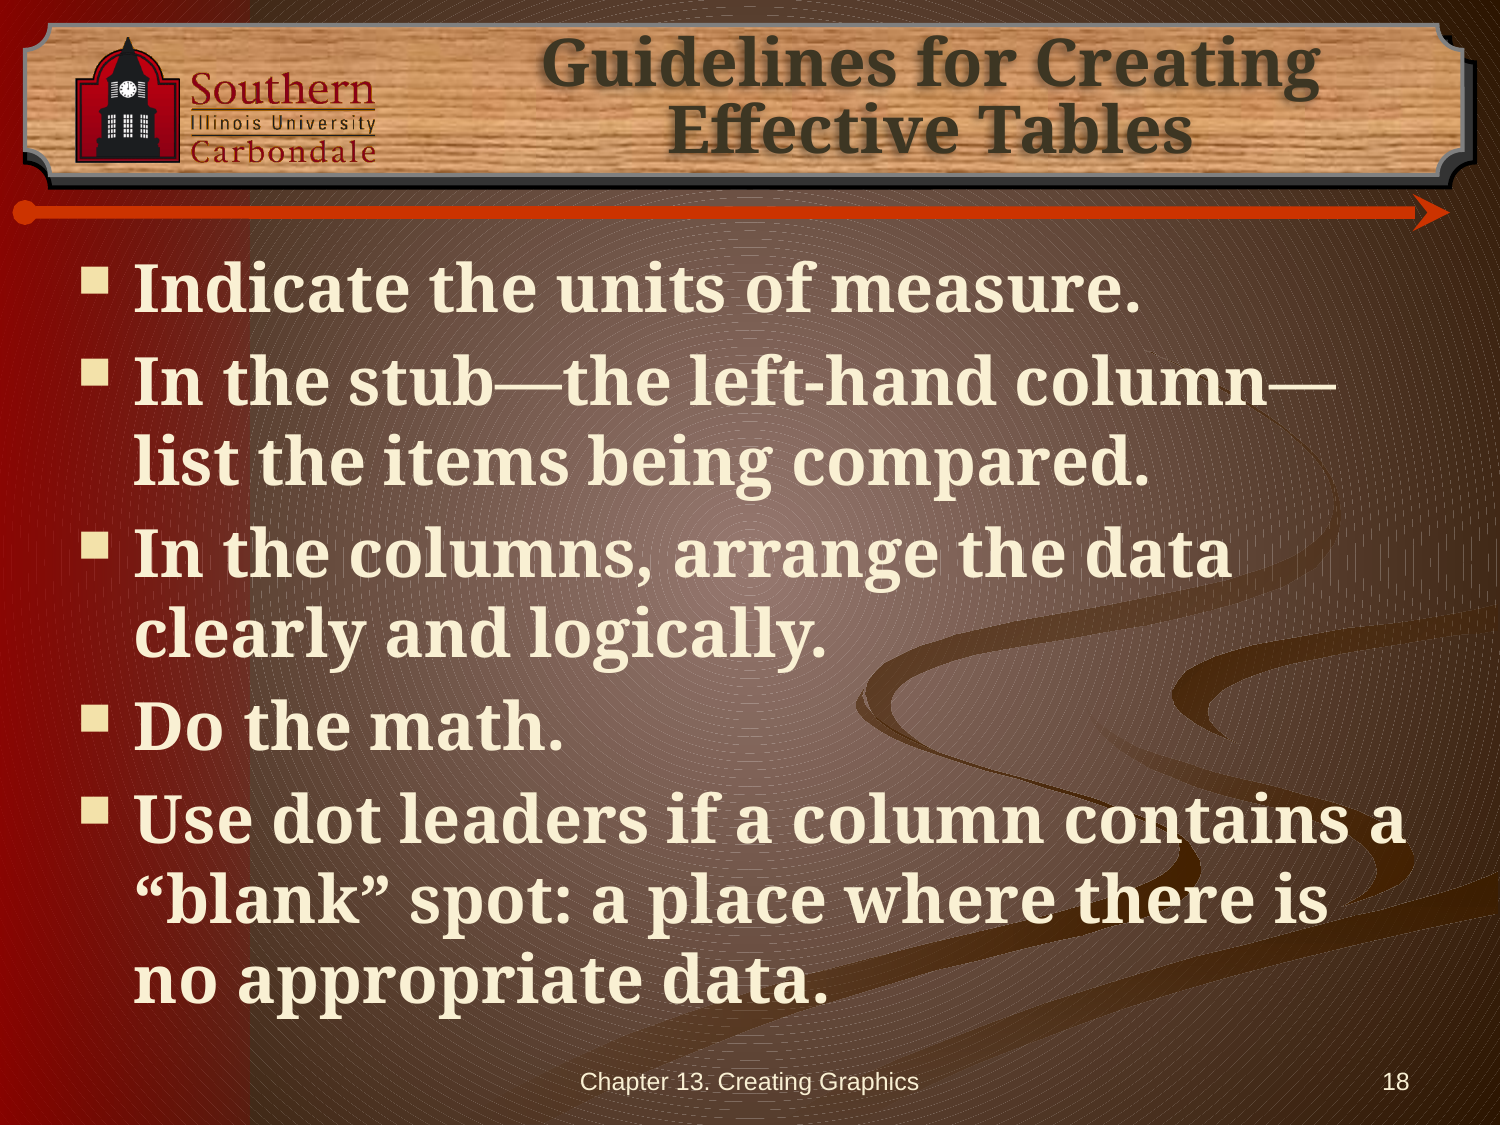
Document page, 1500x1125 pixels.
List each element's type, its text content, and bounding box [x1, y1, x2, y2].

list Indicate the units of measure. In the stub—the left-hand column—list the items being compared. In the columns, arrange the data clearly and logically. Do the math. Use dot leaders if a column contains a “blank” spot: a place where there is no appropriate data. [62, 224, 1438, 1038]
slide_number 18 [1074, 1049, 1426, 1104]
picture [28, 28, 399, 172]
title Guidelines for Creating Effective Tables [399, 24, 1463, 176]
footer Chapter 13. Creating Graphics [462, 1049, 1038, 1104]
